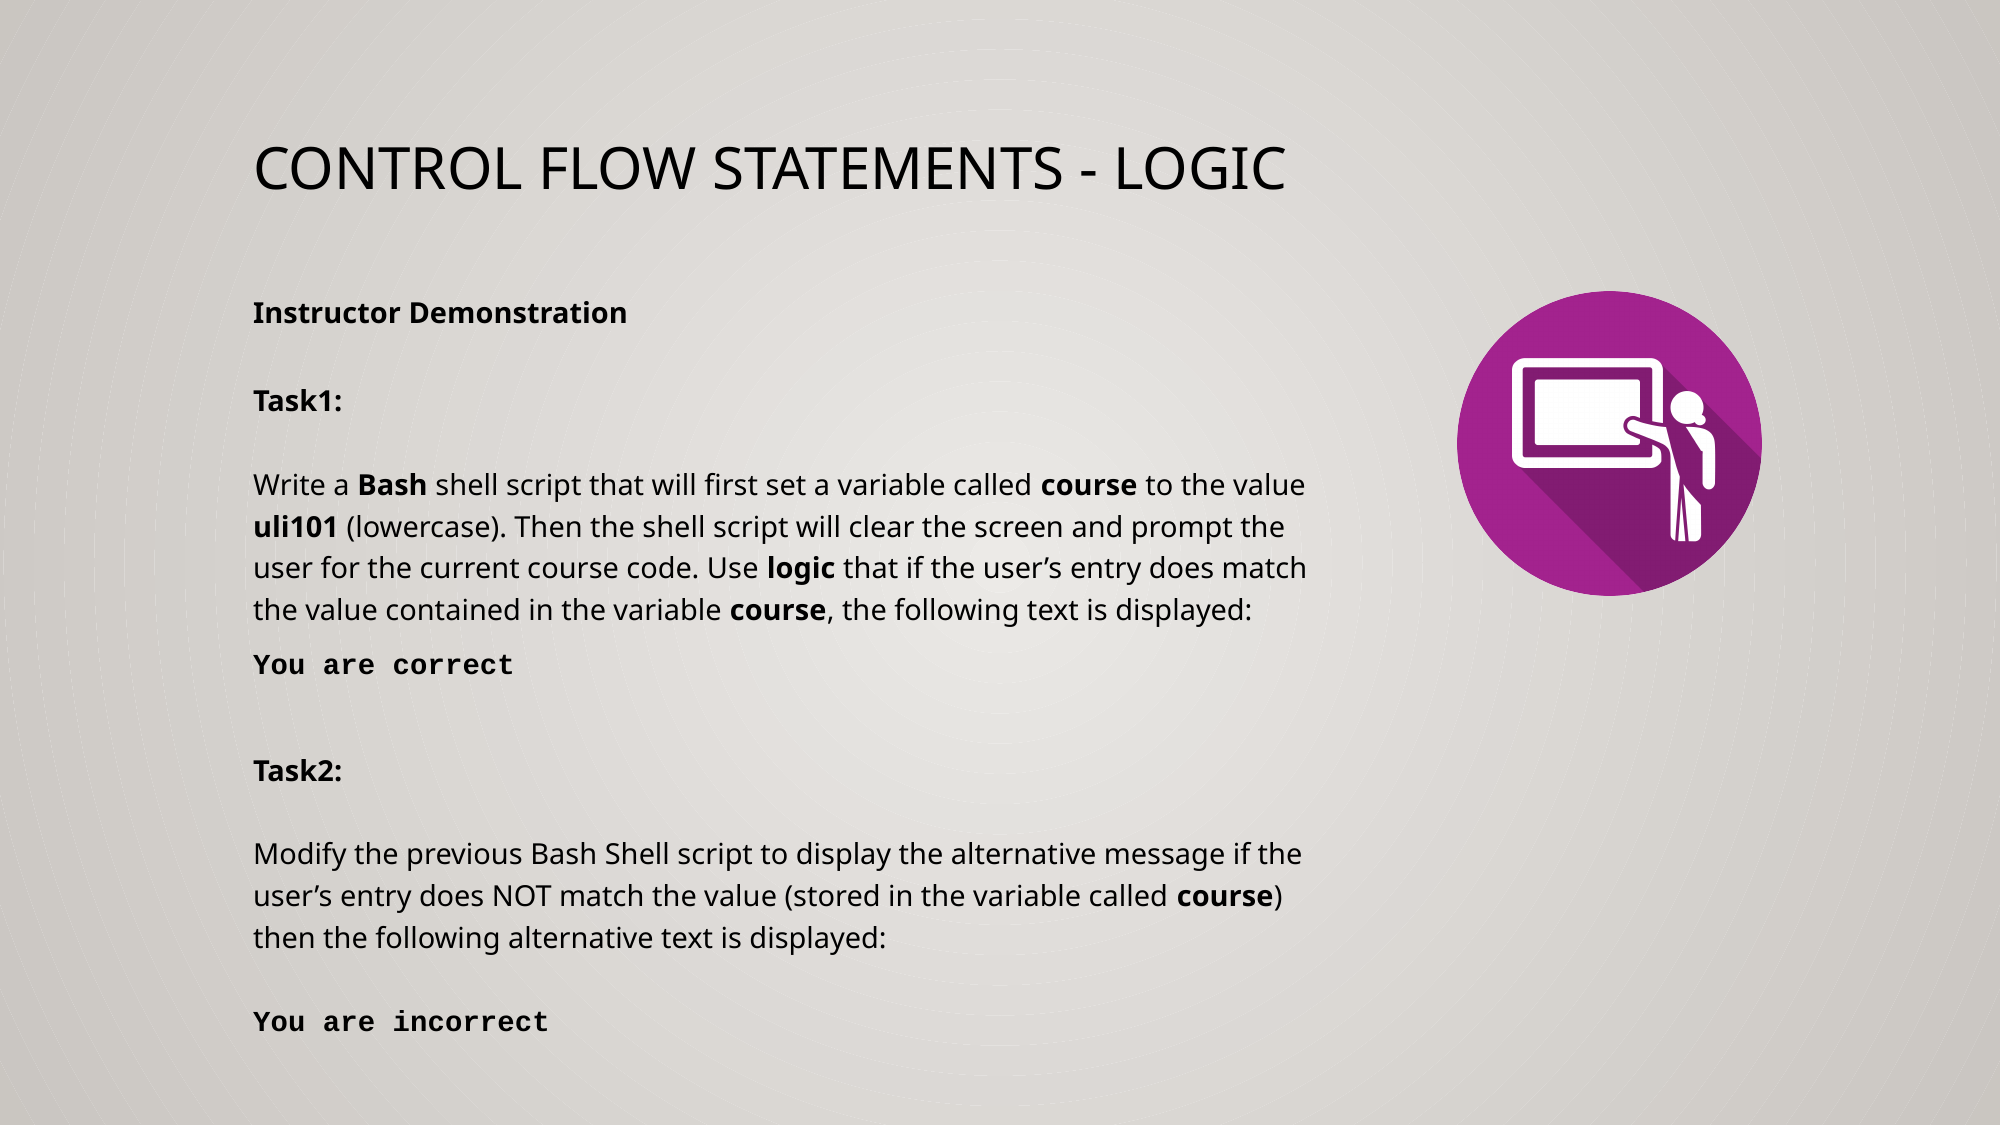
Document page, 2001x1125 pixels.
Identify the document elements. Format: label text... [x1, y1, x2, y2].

list Instructor Demonstration Task1: Write a Bash shell script that will first set a variable called course to the value uli101 (lowercase). Then the shell script will clear the screen and prompt the user for the current course code. Use logic that if the user’s entry does match the value contained in the variable course, the following text is displayed: You are correct Task2: Modify the previous Bash Shell script to display the alternative message if the user’s entry does NOT match the value (stored in the variable called course) then the following alternative text is displayed: You are incorrect [238, 279, 1327, 1061]
title Control flow Statements - Logic [238, 131, 1814, 305]
picture [1457, 291, 1763, 596]
